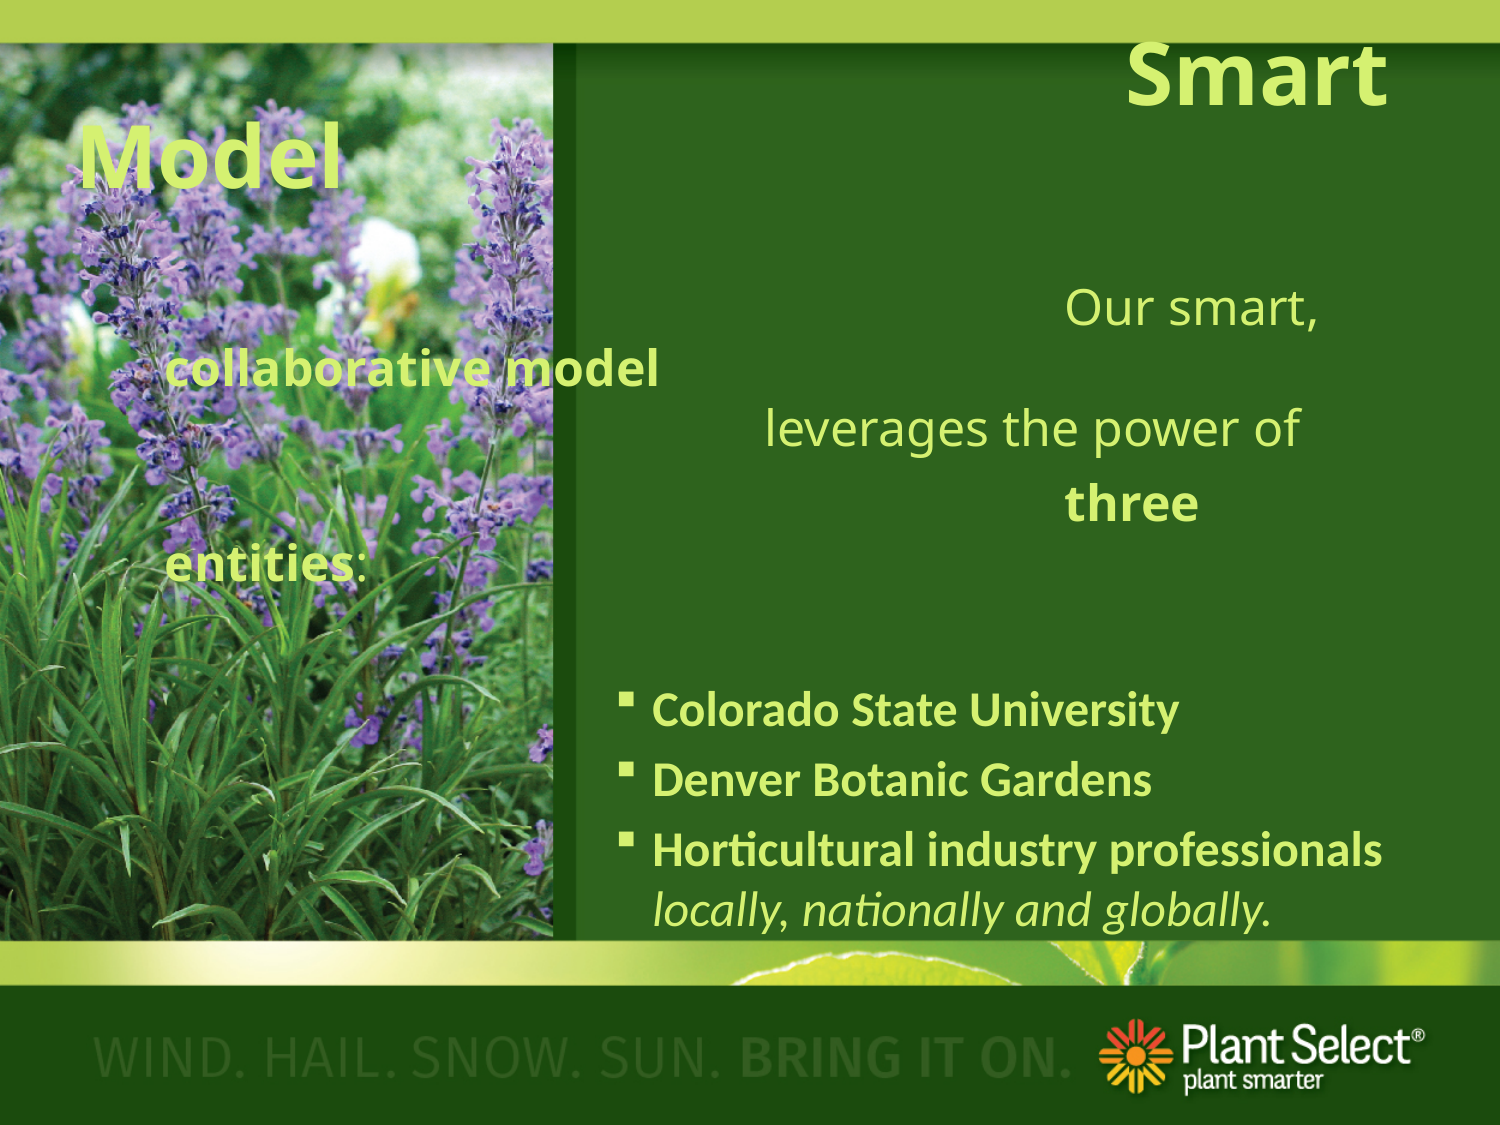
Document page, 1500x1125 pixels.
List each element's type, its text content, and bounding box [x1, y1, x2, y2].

title Smart Model [75, 12, 1425, 150]
picture [0, 0, 1500, 1125]
list Our smart, collaborative model leverages the power of three entities: Colorado State University Denver Botanic Gardens Horticultural industry professionals locally, nationally and globally. [75, 174, 1425, 1050]
